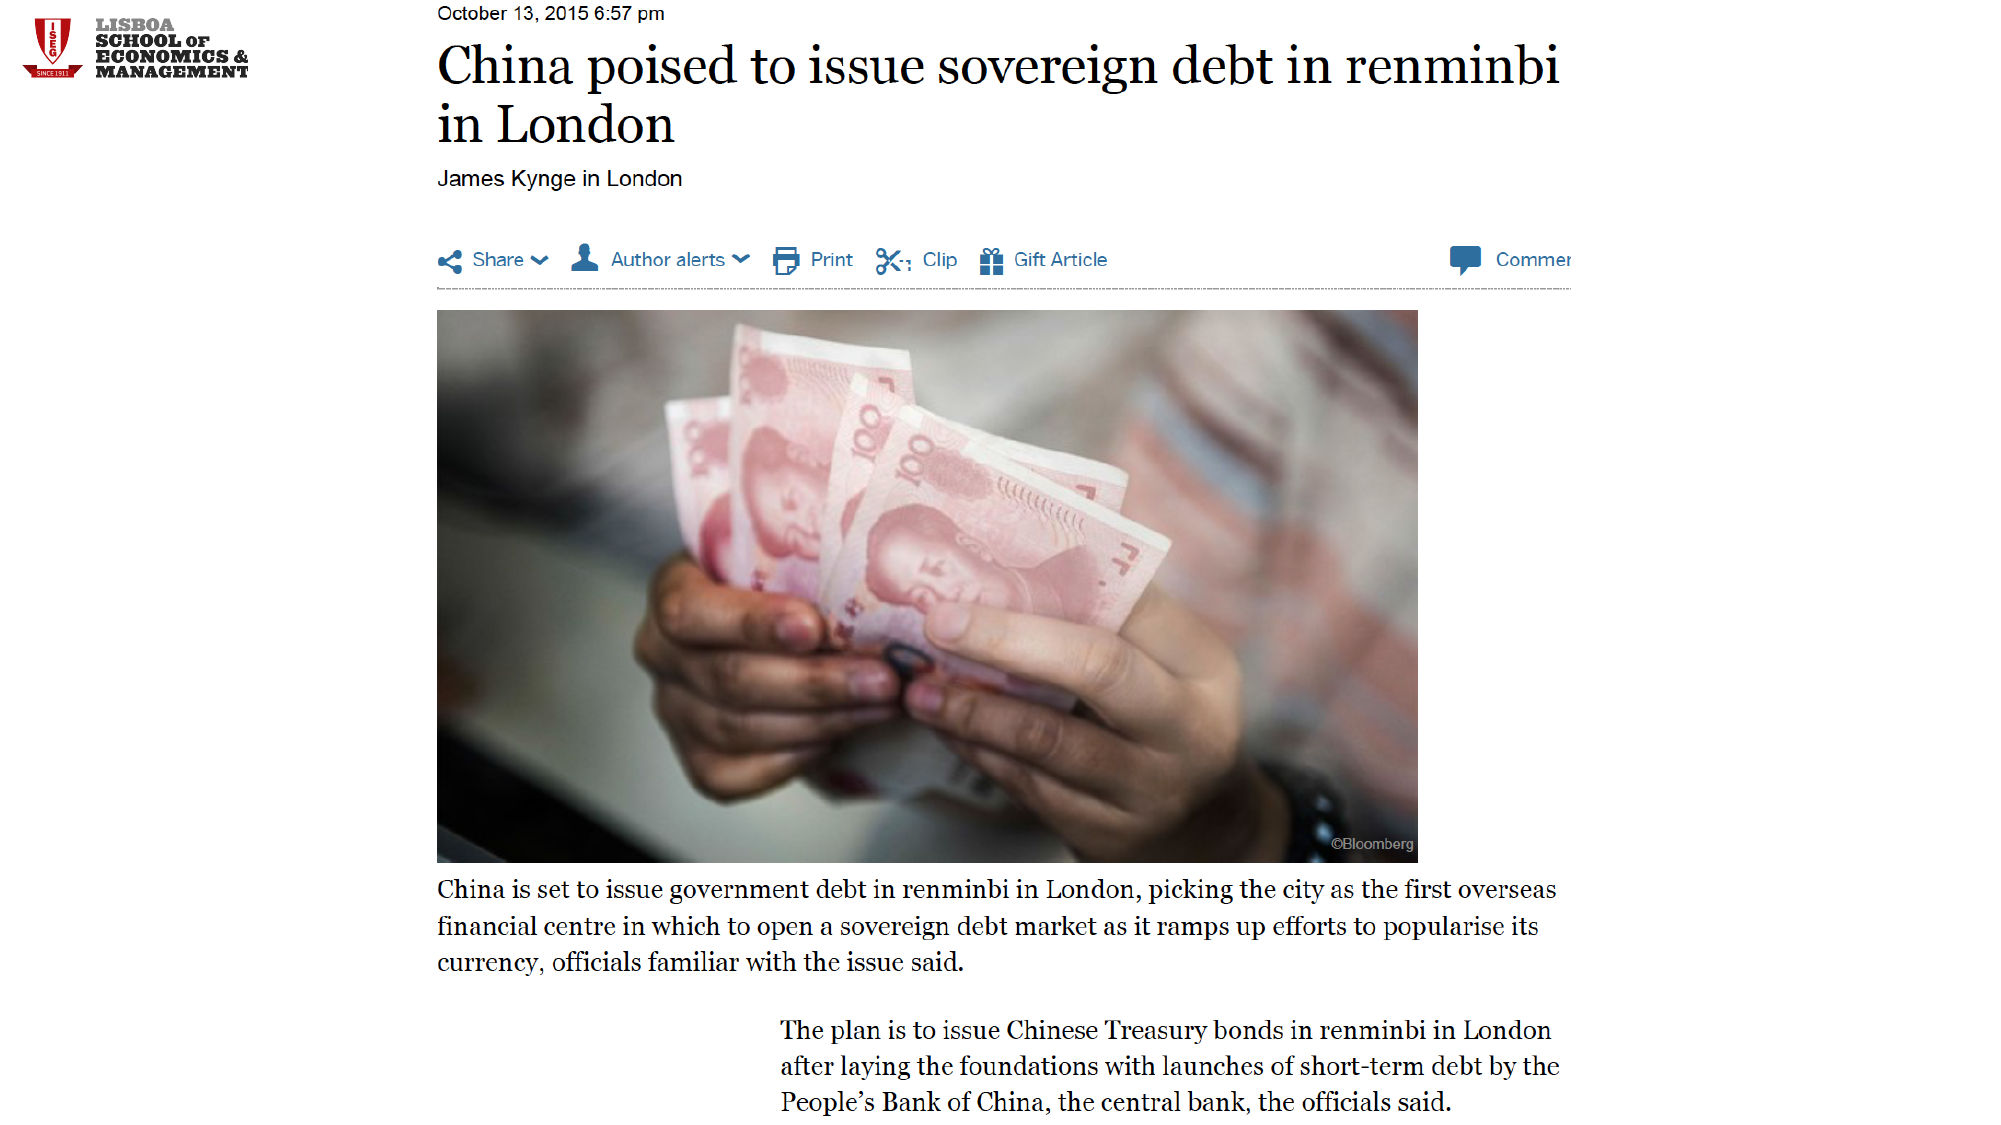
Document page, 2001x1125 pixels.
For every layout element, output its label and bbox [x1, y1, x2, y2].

picture [22, 18, 248, 78]
picture [426, 0, 1571, 1125]
